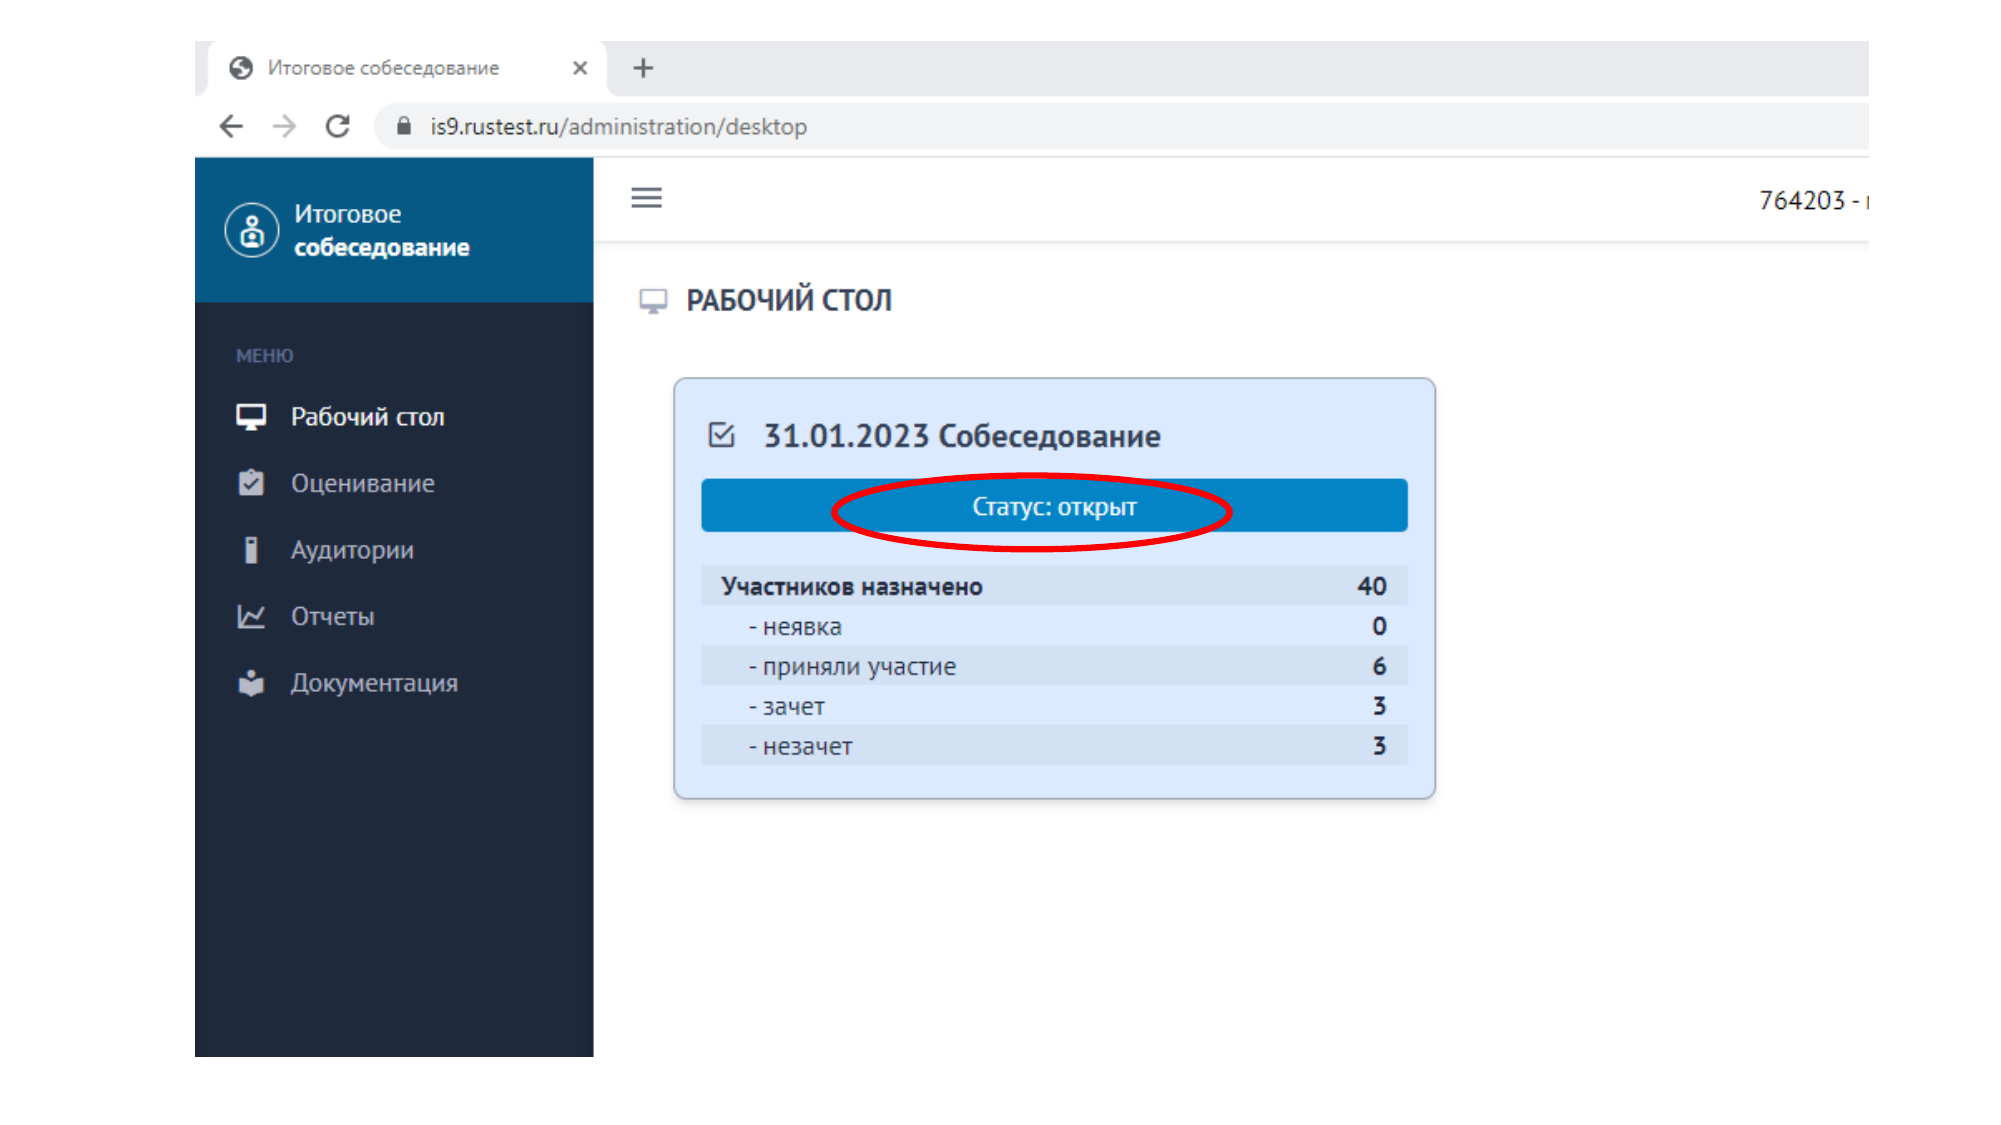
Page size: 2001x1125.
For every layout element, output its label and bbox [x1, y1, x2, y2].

picture [295, 236, 470, 259]
picture [225, 203, 279, 257]
picture [346, 209, 401, 222]
picture [296, 205, 337, 222]
picture [194, 40, 1869, 1057]
picture [340, 209, 347, 222]
